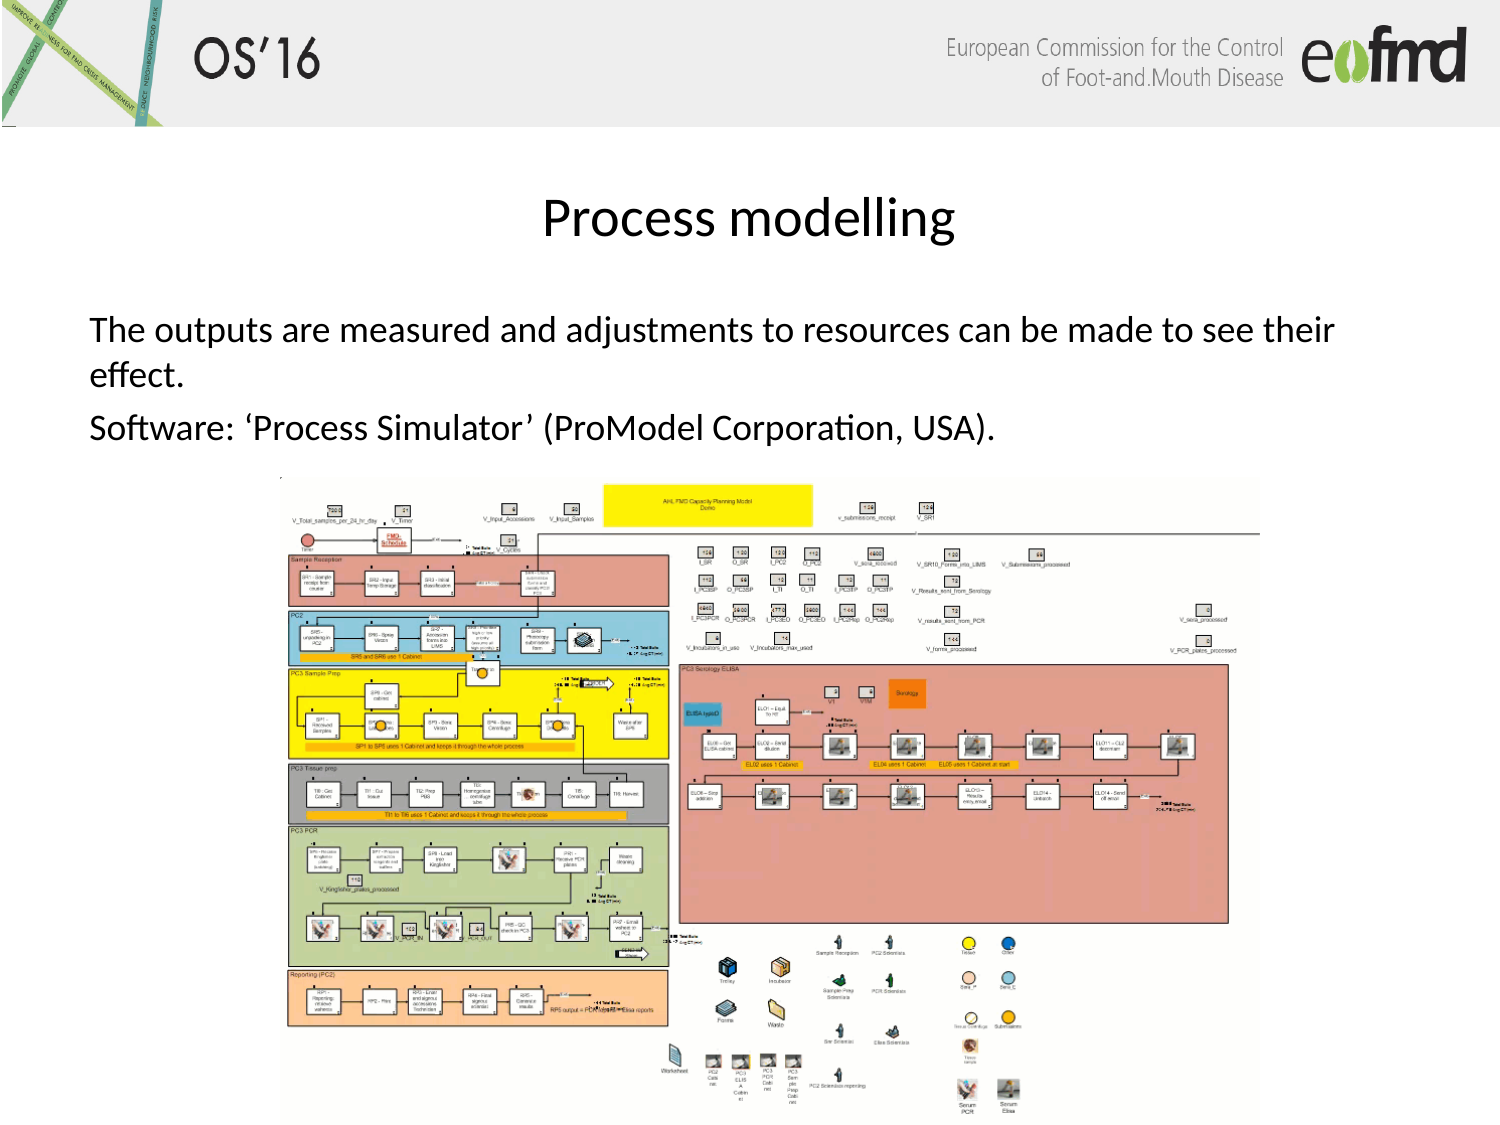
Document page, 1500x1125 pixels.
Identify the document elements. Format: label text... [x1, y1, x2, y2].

title Process modelling [74, 151, 1425, 277]
picture [2, 0, 1500, 127]
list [280, 477, 1260, 1125]
text_box The outputs are measured and adjustments to resources can be made to see their effect. Software: ‘Process Simulator’ (ProModel Corporation, USA). [74, 297, 1425, 1065]
